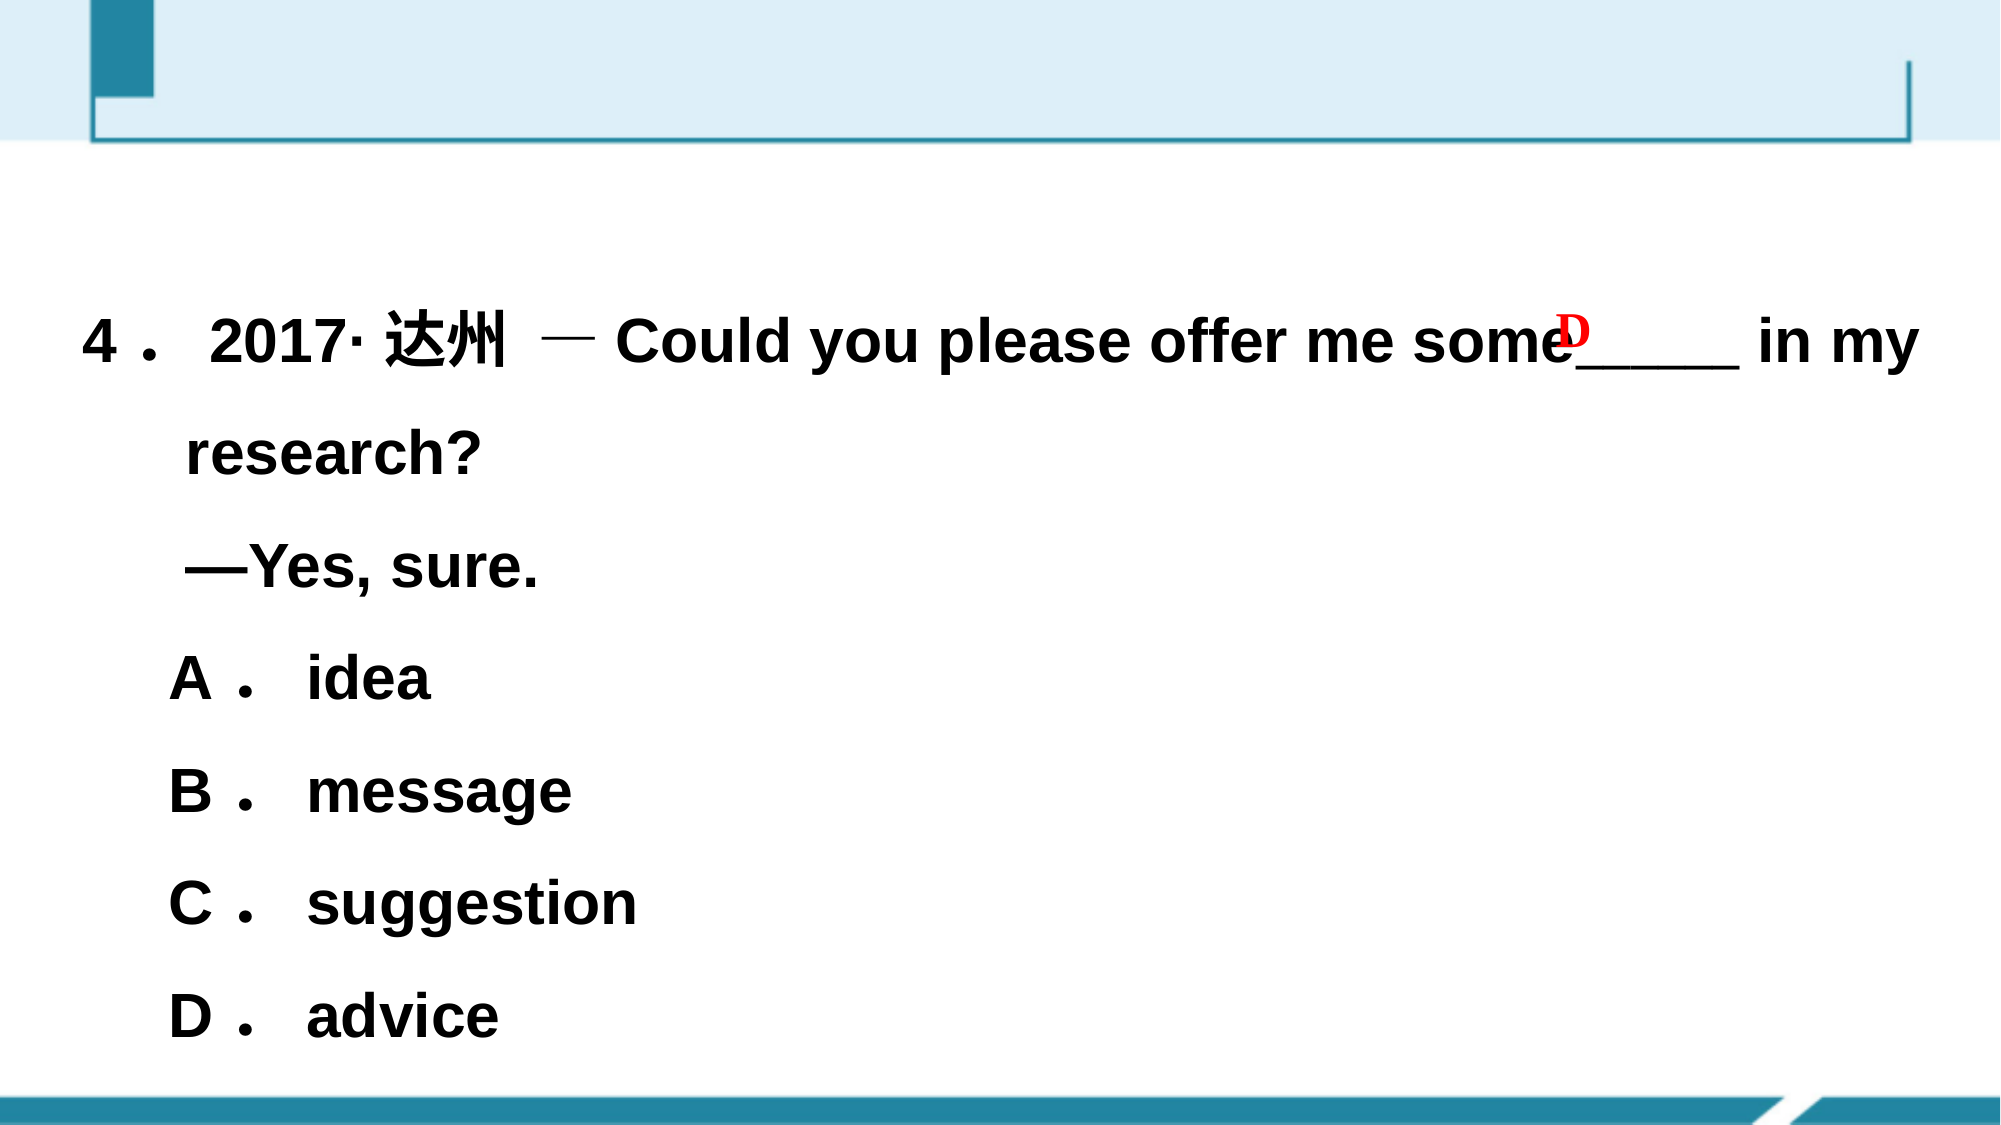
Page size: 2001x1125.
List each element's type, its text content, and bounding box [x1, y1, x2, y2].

text_box 4．2017·达州 —Could you please offer me some______ in my research? —Yes, sure. A．idea B．message C．suggestion D．advice [67, 255, 1944, 1057]
text_box D [1540, 260, 1607, 365]
picture [0, 0, 2001, 1125]
